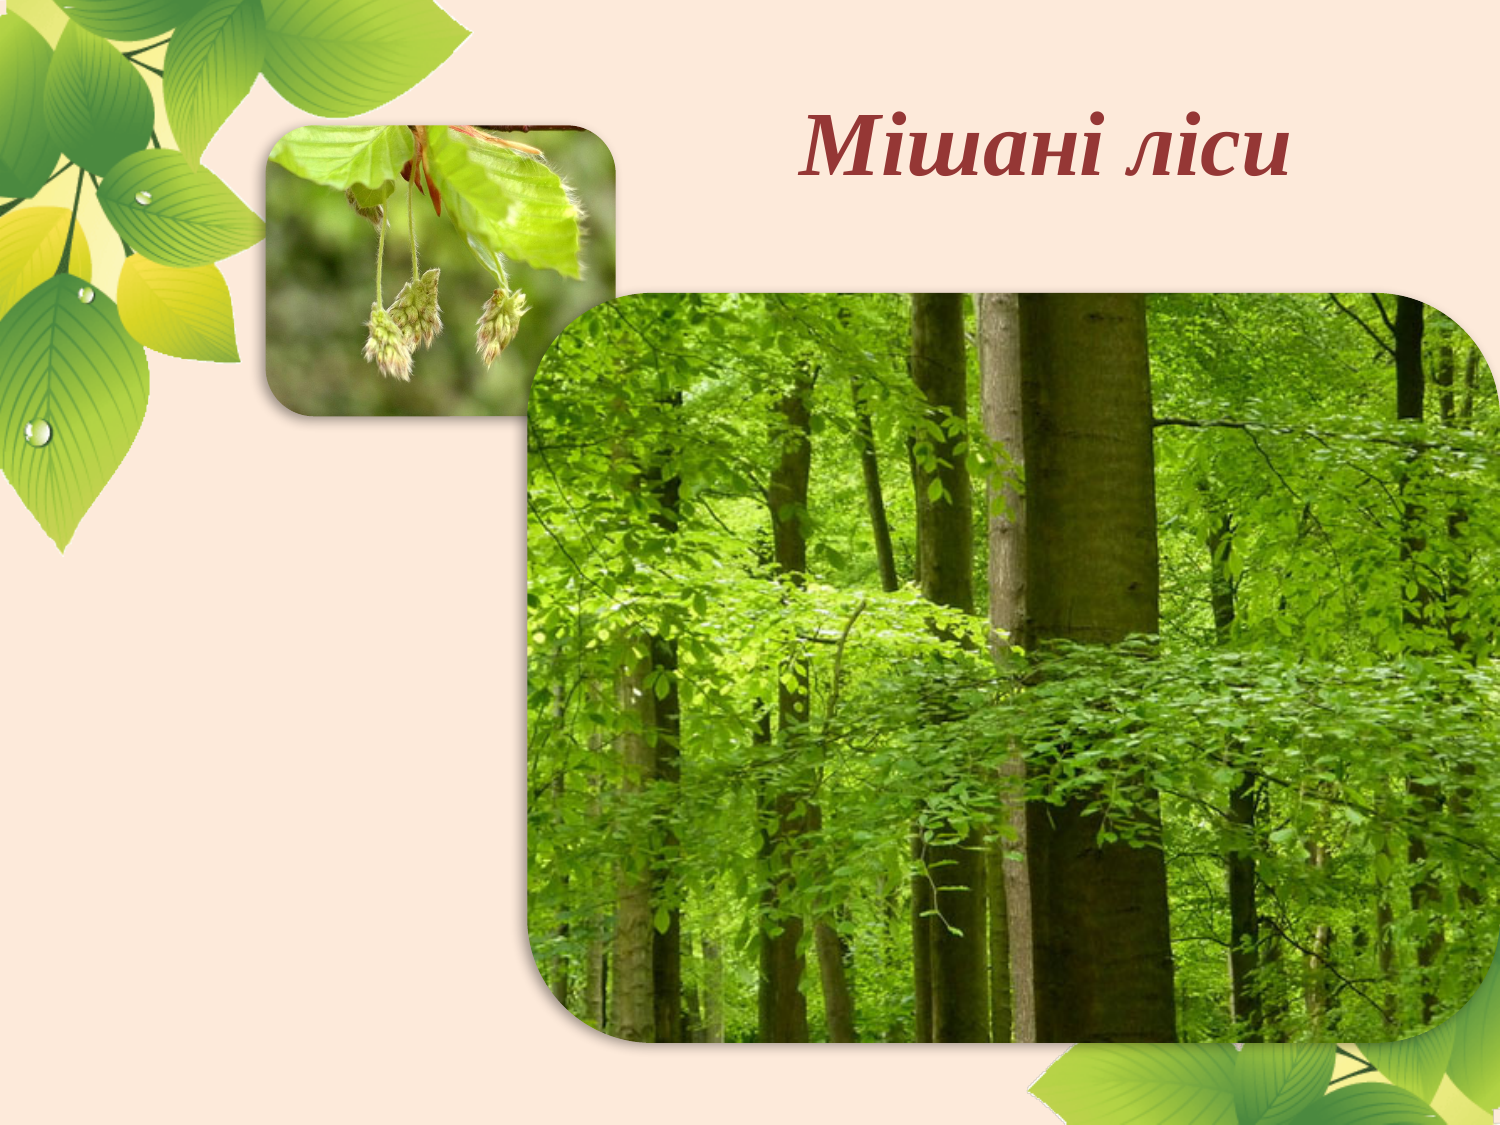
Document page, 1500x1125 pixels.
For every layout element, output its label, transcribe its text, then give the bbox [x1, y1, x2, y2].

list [265, 125, 616, 417]
picture [527, 292, 1500, 1125]
picture [0, 0, 474, 557]
title Мішані ліси [667, 44, 1426, 233]
